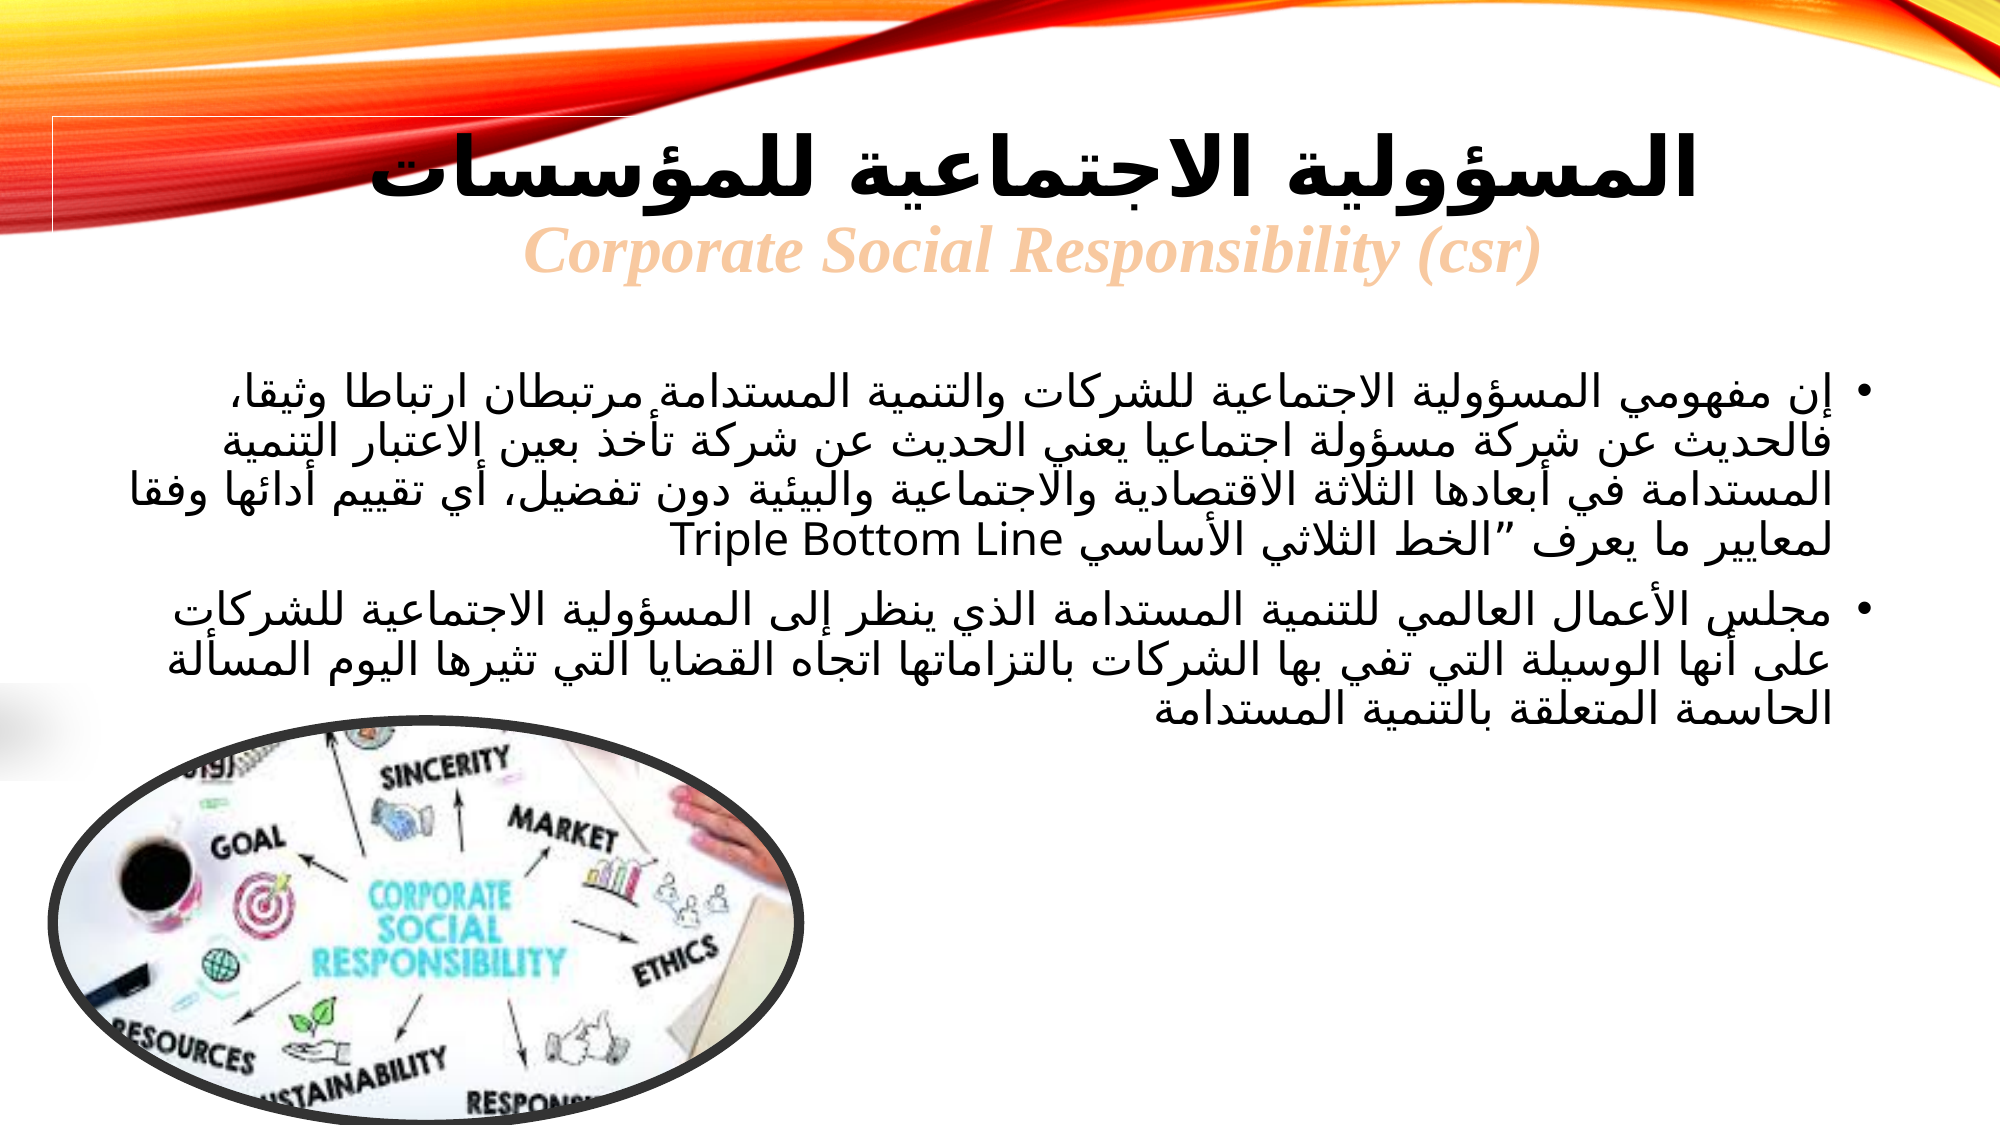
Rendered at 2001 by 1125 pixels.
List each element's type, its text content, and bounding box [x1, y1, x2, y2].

list إن مفھومي المسؤولیة الاجتماعیة للشركات والتنمیة المستدامة مرتبطان ارتباطا وثیقا، فالحدیث عن شركة مسؤولة اجتماعیا یعني الحدیث عن شركة تأخذ بعین الاعتبار التنمیة المستدامة في أبعادھا الثلاثة الاقتصادیة والاجتماعیة والبیئیة دون تفضیل، أي تقییم أدائھا وفقا لمعاییر ما یعرف ”الخط الثلاثي الأساسي Triple Bottom Line مجلس الأعمال العالمي للتنمیة المستدامة الذي ینظر إلى المسؤولیة الاجتماعیة للشركات على أنھا الوسیلة التي تفي بھا الشركات بالتزاماتھا اتجاه القضایا التي تثیرھا الیوم المسألة الحاسمة المتعلقة بالتنمیة المستدامة [112, 360, 1888, 1021]
picture [52, 720, 800, 1125]
title المسؤولية الاجتماعية للمؤسسات Corporate Social Responsibility (csr) [52, 116, 2000, 377]
picture [0, 0, 2000, 237]
